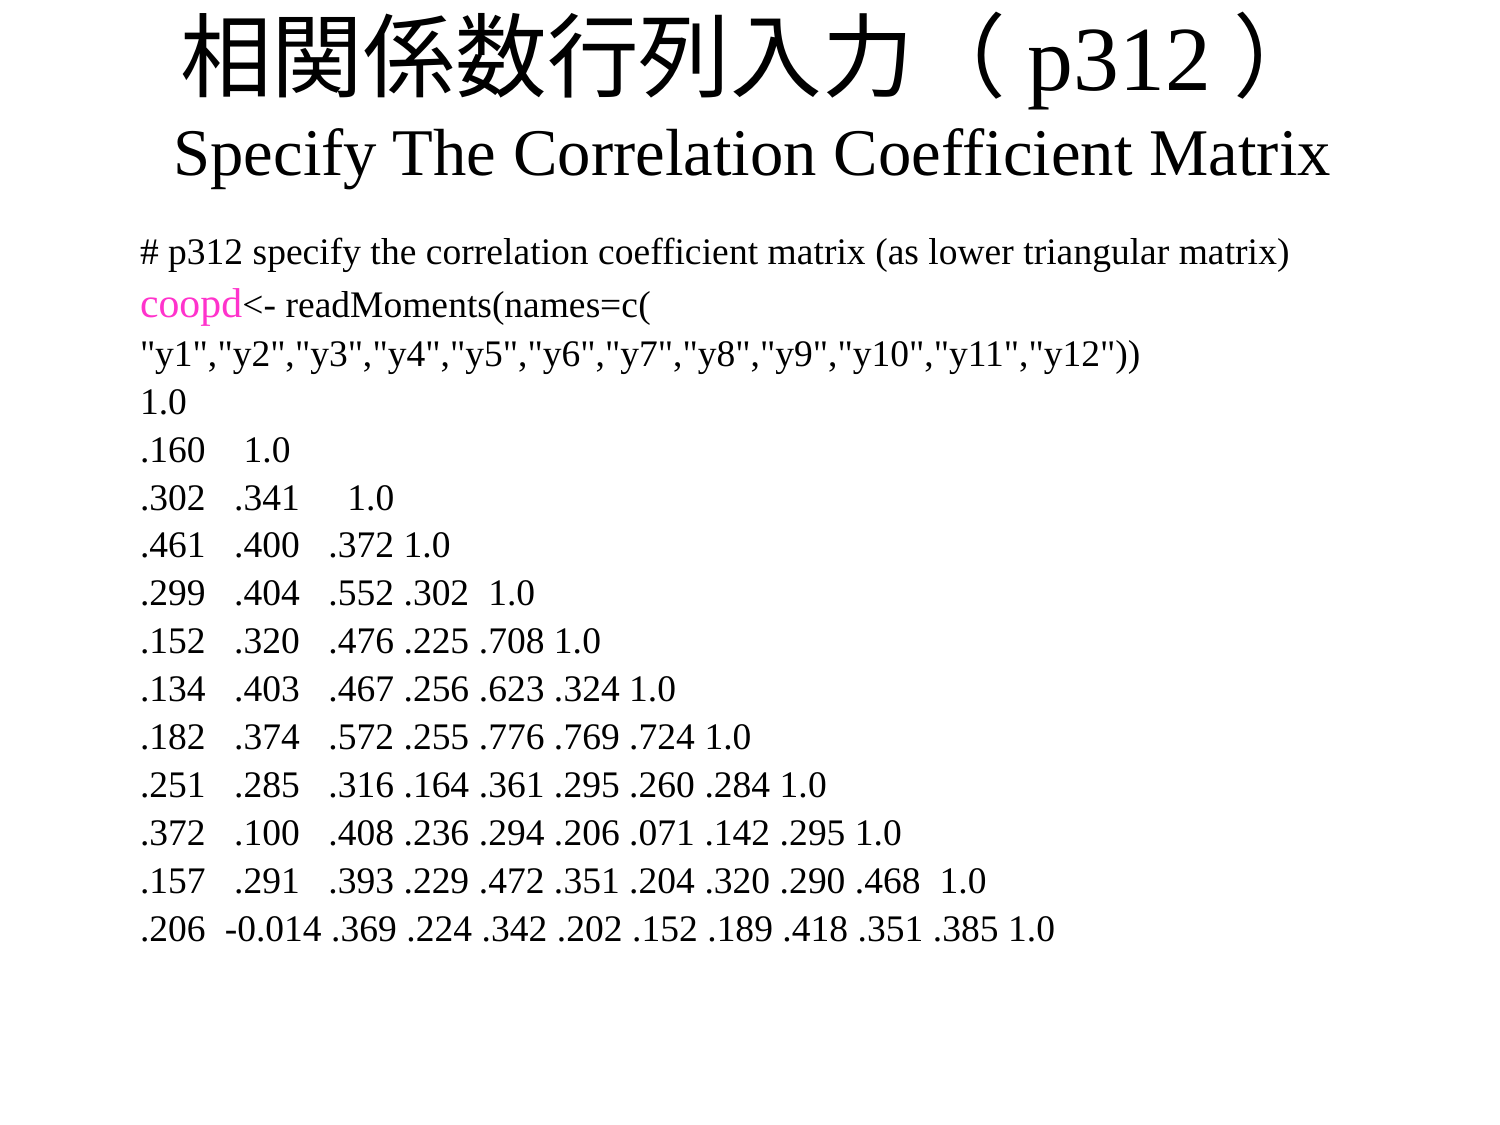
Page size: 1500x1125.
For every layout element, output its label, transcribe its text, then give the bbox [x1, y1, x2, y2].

list # p312 specify the correlation coefficient matrix (as lower triangular matrix) coopd<- readMoments(names=c( "y1","y2","y3","y4","y5","y6","y7","y8","y9","y10","y11","y12")) 1.0 .160 1.0 .302 .341 1.0 .461 .400 .372 1.0 .299 .404 .552 .302 1.0 .152 .320 .476 .225 .708 1.0 .134 .403 .467 .256 .623 .324 1.0 .182 .374 .572 .255 .776 .769 .724 1.0 .251 .285 .316 .164 .361 .295 .260 .284 1.0 .372 .100 .408 .236 .294 .206 .071 .142 .295 1.0 .157 .291 .393 .229 .472 .351 .204 .320 .290 .468 1.0 .206 -0.014 .369 .224 .342 .202 .152 .189 .418 .351 .385 1.0 [50, 224, 1463, 1025]
title 相関係数行列入力（p312） Specify The Correlation Coefficient Matrix [50, 0, 1456, 188]
